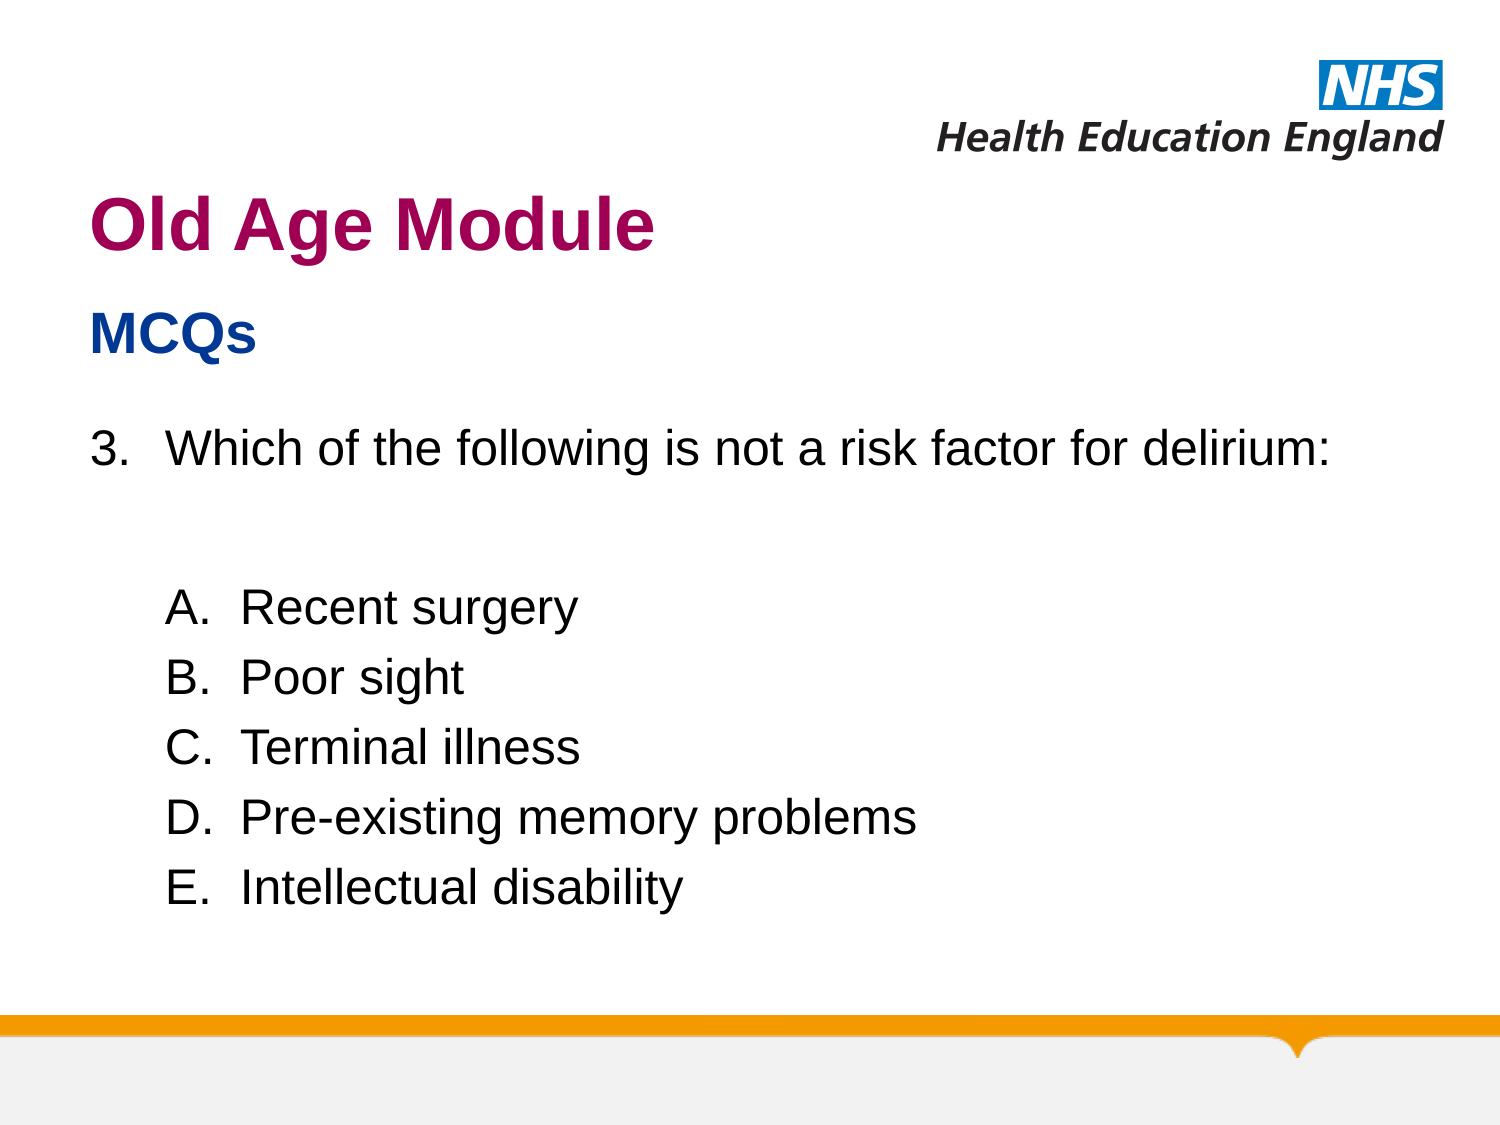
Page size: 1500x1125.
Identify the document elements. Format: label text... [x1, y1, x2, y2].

subtitle MCQs [75, 288, 1361, 384]
list Which of the following is not a risk factor for delirium: Recent surgery Poor sight Terminal illness Pre-existing memory problems Intellectual disability [75, 407, 1361, 811]
picture [936, 59, 1445, 161]
title Old Age Module [75, 168, 1361, 280]
